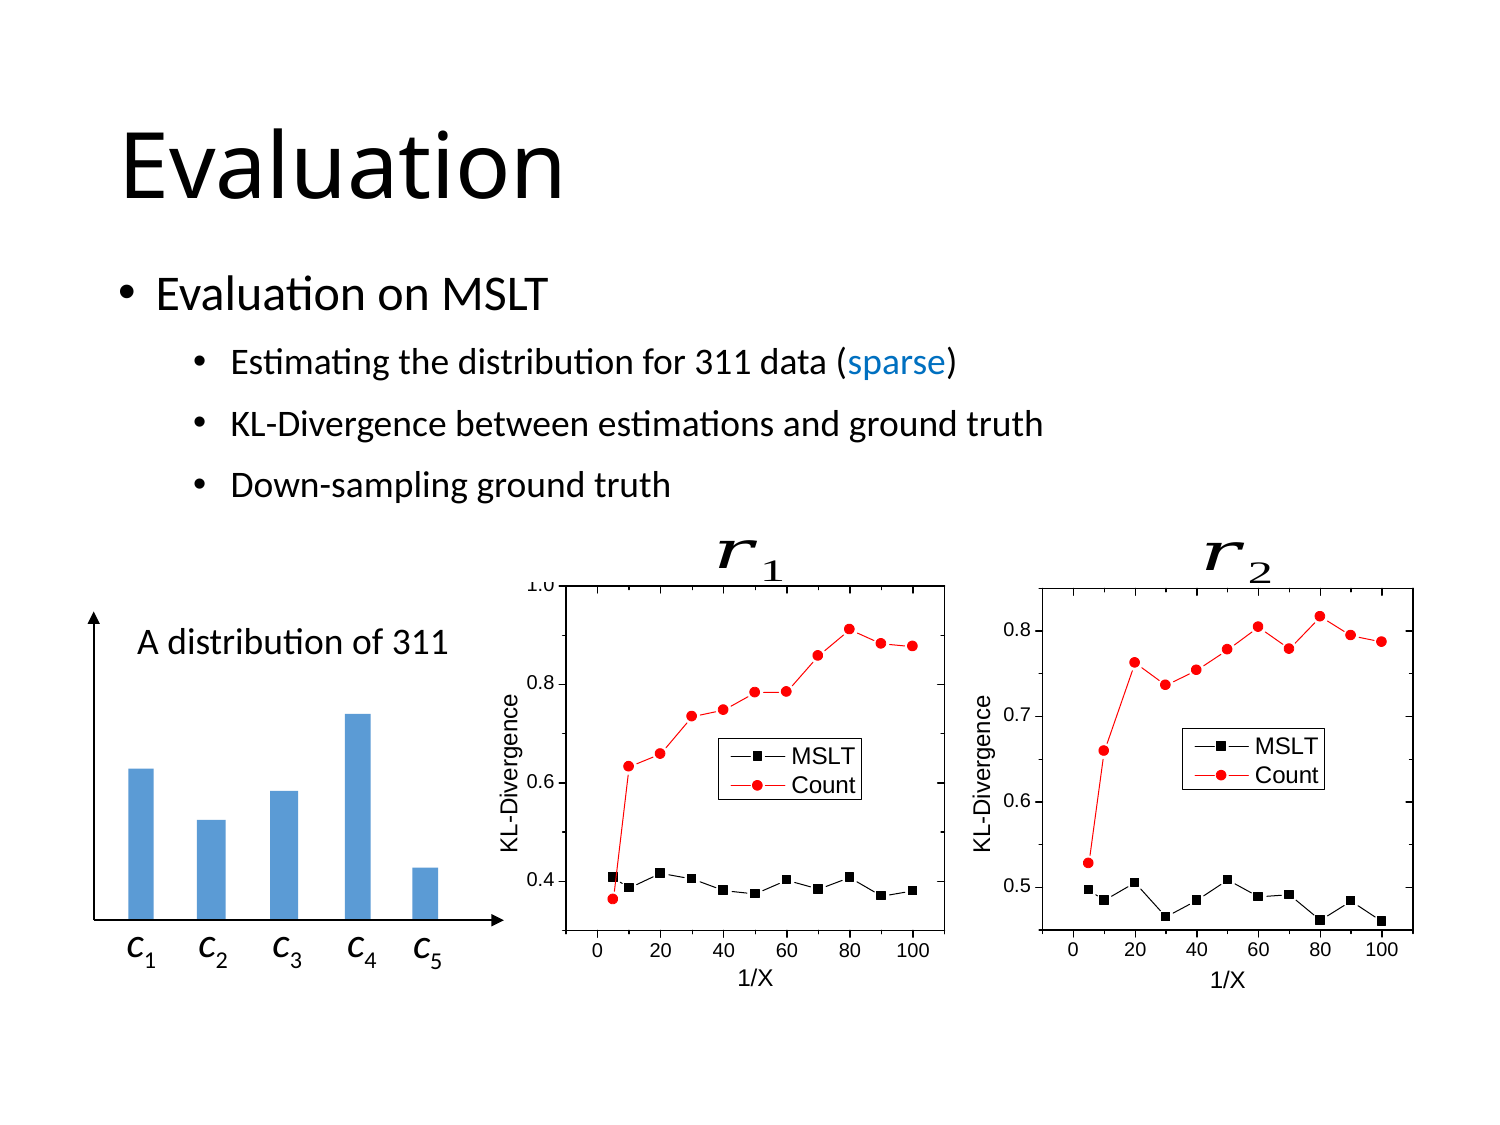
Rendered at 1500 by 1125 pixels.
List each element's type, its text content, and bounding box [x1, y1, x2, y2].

picture [485, 582, 1423, 990]
title Evaluation [103, 59, 1397, 260]
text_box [93, 611, 504, 976]
list Evaluation on MSLT Estimating the distribution for 311 data (sparse) KL-Divergence between estimations and ground truth Down-sampling ground truth [103, 260, 1397, 611]
